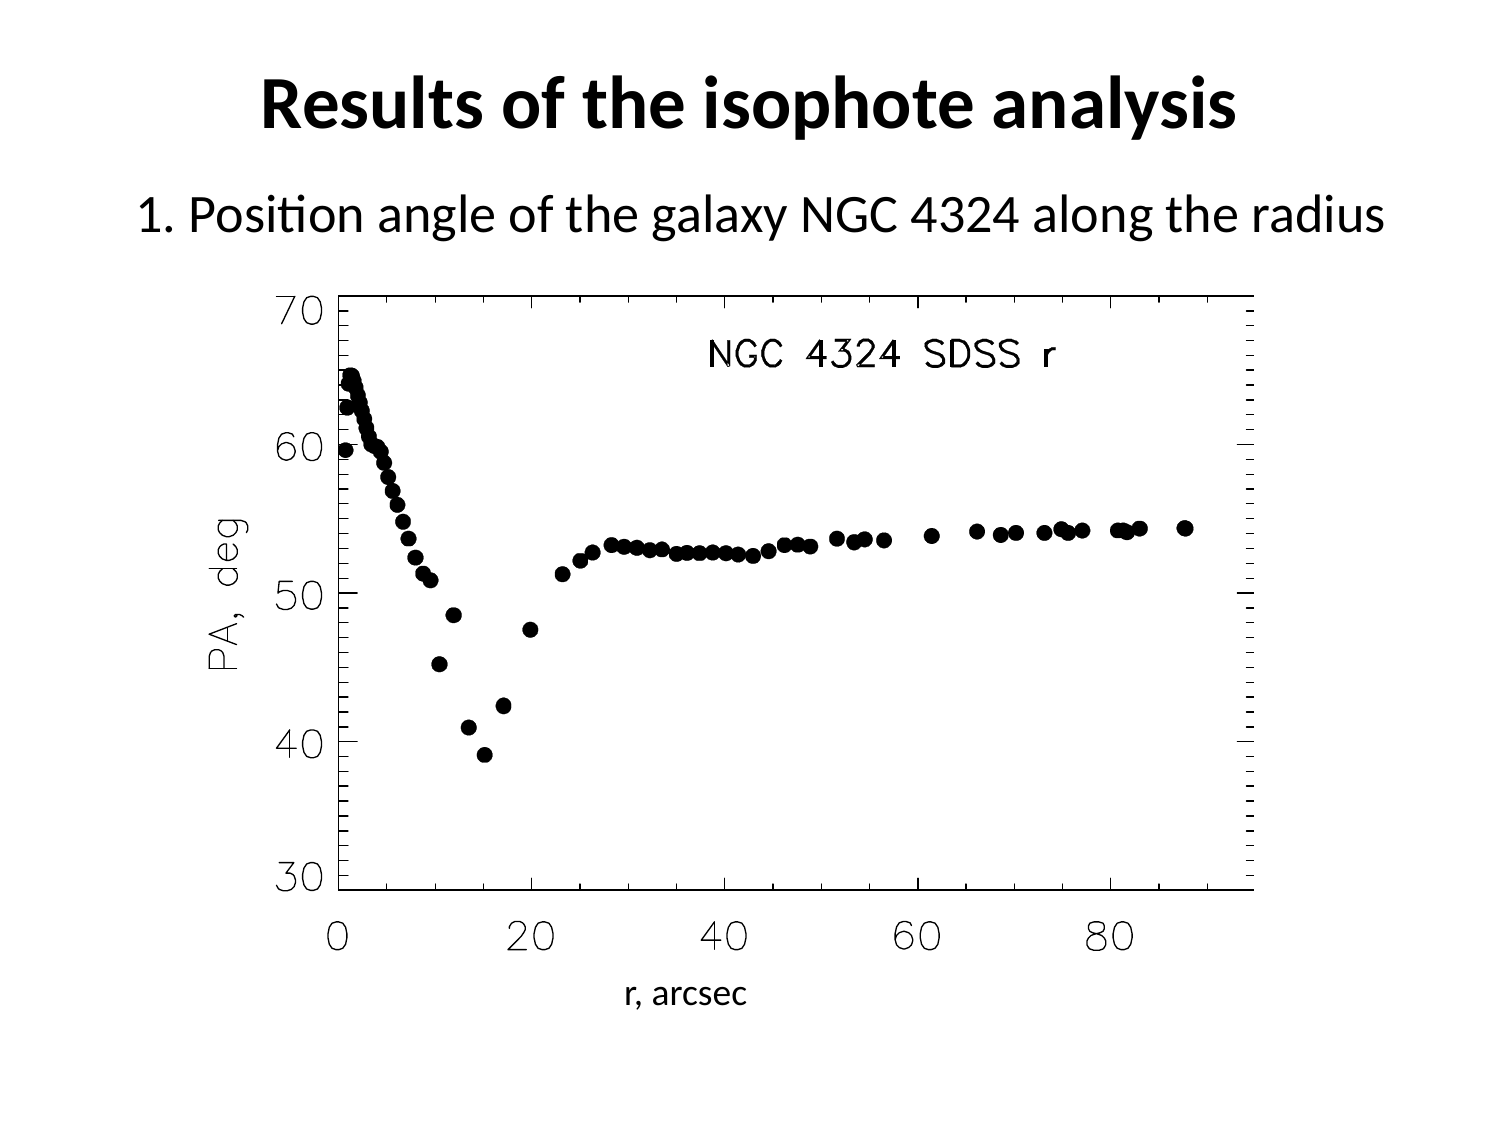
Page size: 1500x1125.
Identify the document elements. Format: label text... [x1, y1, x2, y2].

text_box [137, 283, 1255, 1022]
text_box 1. Position angle of the galaxy NGC 4324 along the radius [58, 140, 1465, 282]
text_box Results of the isophote analysis [74, 45, 1425, 140]
